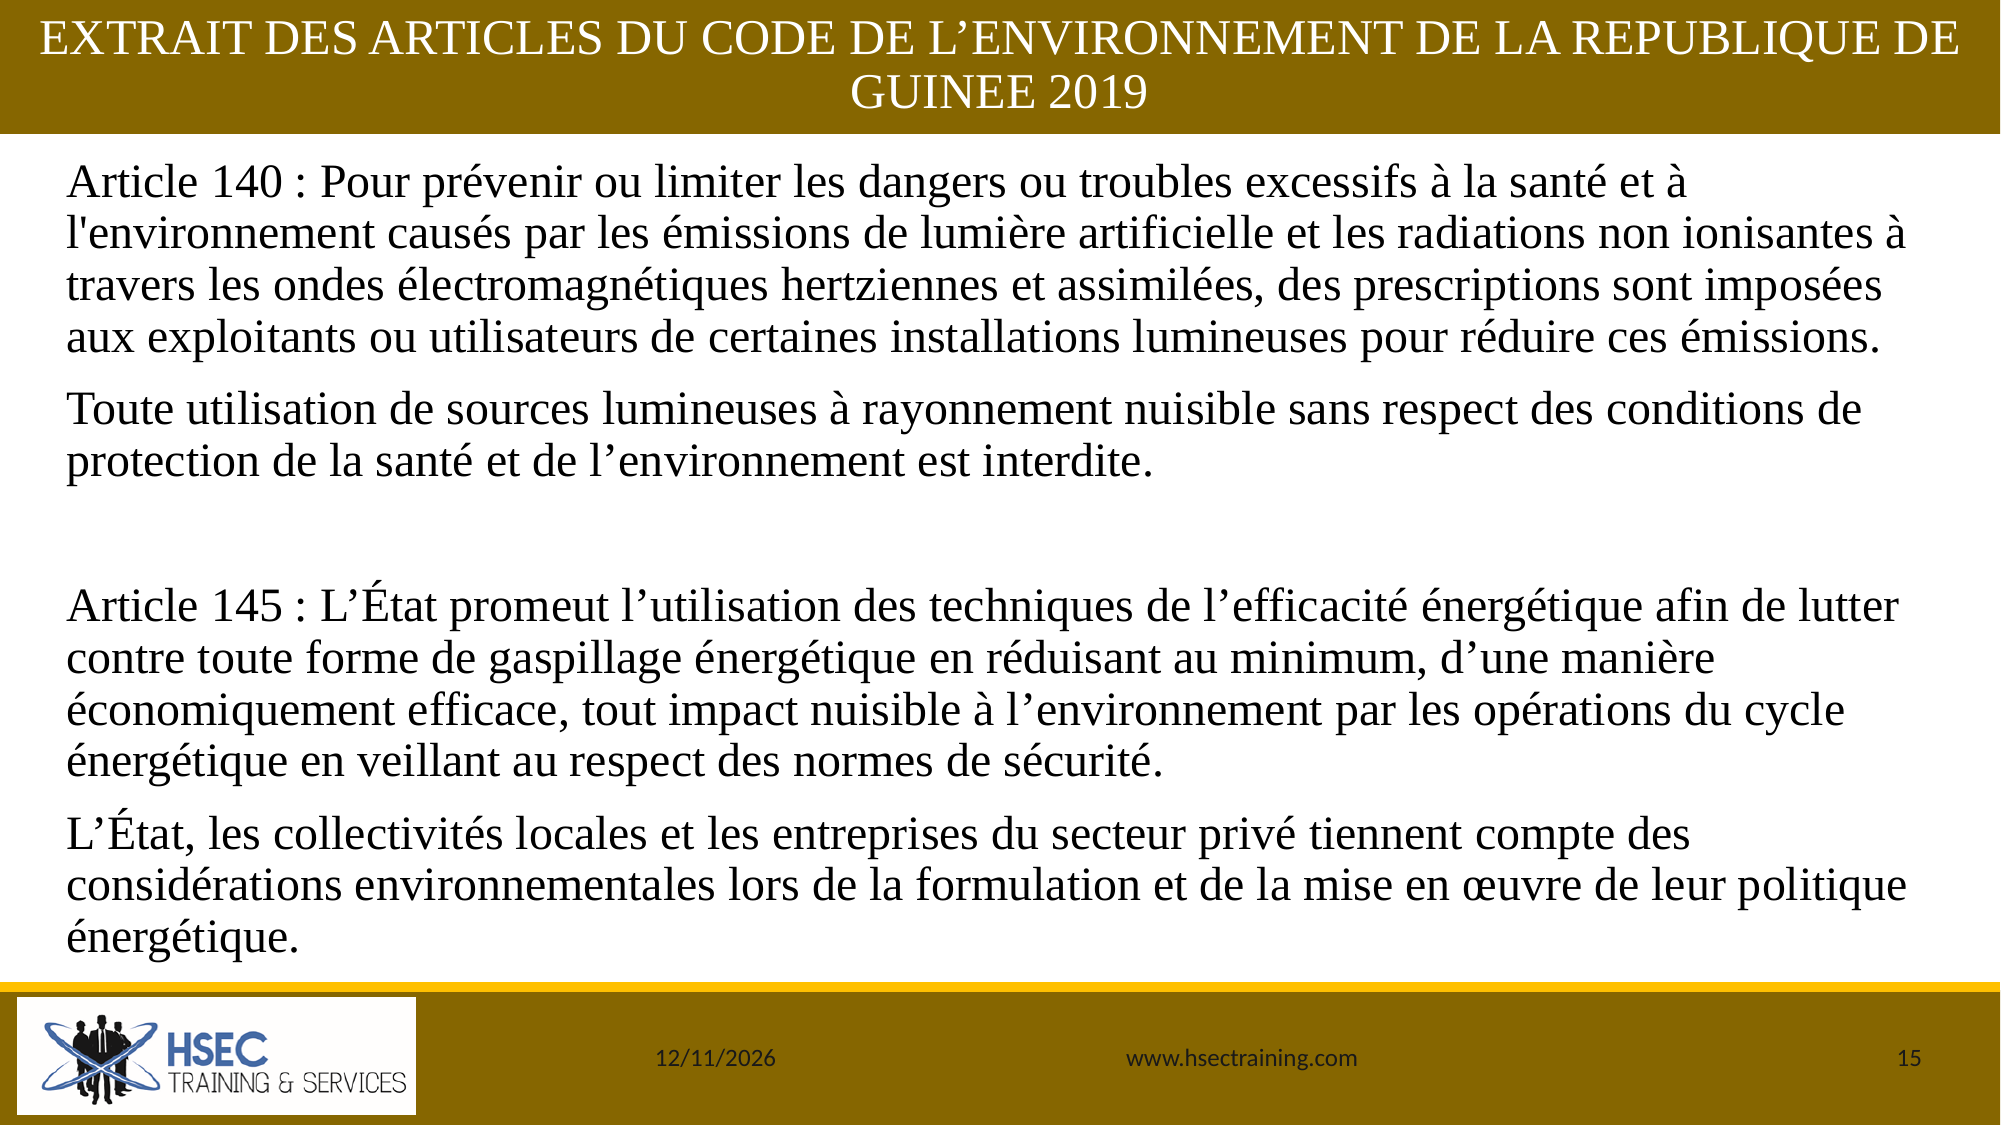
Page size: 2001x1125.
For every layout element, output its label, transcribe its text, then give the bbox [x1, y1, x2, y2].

title EXTRAIT DES ARTICLES DU CODE DE L’ENVIRONNEMENT DE LA REPUBLIQUE DE GUINEE 2019 [0, 0, 2000, 132]
footer www.hsectraining.com [845, 1026, 1640, 1087]
slide_number 15 [1683, 1026, 1938, 1087]
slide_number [639, 1026, 802, 1087]
picture [17, 997, 416, 1115]
list Article 140 : Pour prévenir ou limiter les dangers ou troubles excessifs à la santé et à l'environnement causés par les émissions de lumière artificielle et les radiations non ionisantes à travers les ondes électromagnétiques hertziennes et assimilées, des prescriptions sont imposées aux exploitants ou utilisateurs de certaines installations lumineuses pour réduire ces émissions. Toute utilisation de sources lumineuses à rayonnement nuisible sans respect des conditions de protection de la santé et de l’environnement est interdite. Article 145 : L’État promeut l’utilisation des techniques de l’efficacité énergétique afin de lutter contre toute forme de gaspillage énergétique en réduisant au minimum, d’une manière économiquement efficace, tout impact nuisible à l’environnement par les opérations du cycle énergétique en veillant au respect des normes de sécurité. L’État, les collectivités locales et les entreprises du secteur privé tiennent compte des considérations environnementales lors de la formulation et de la mise en œuvre de leur politique énergétique. [51, 148, 1970, 969]
